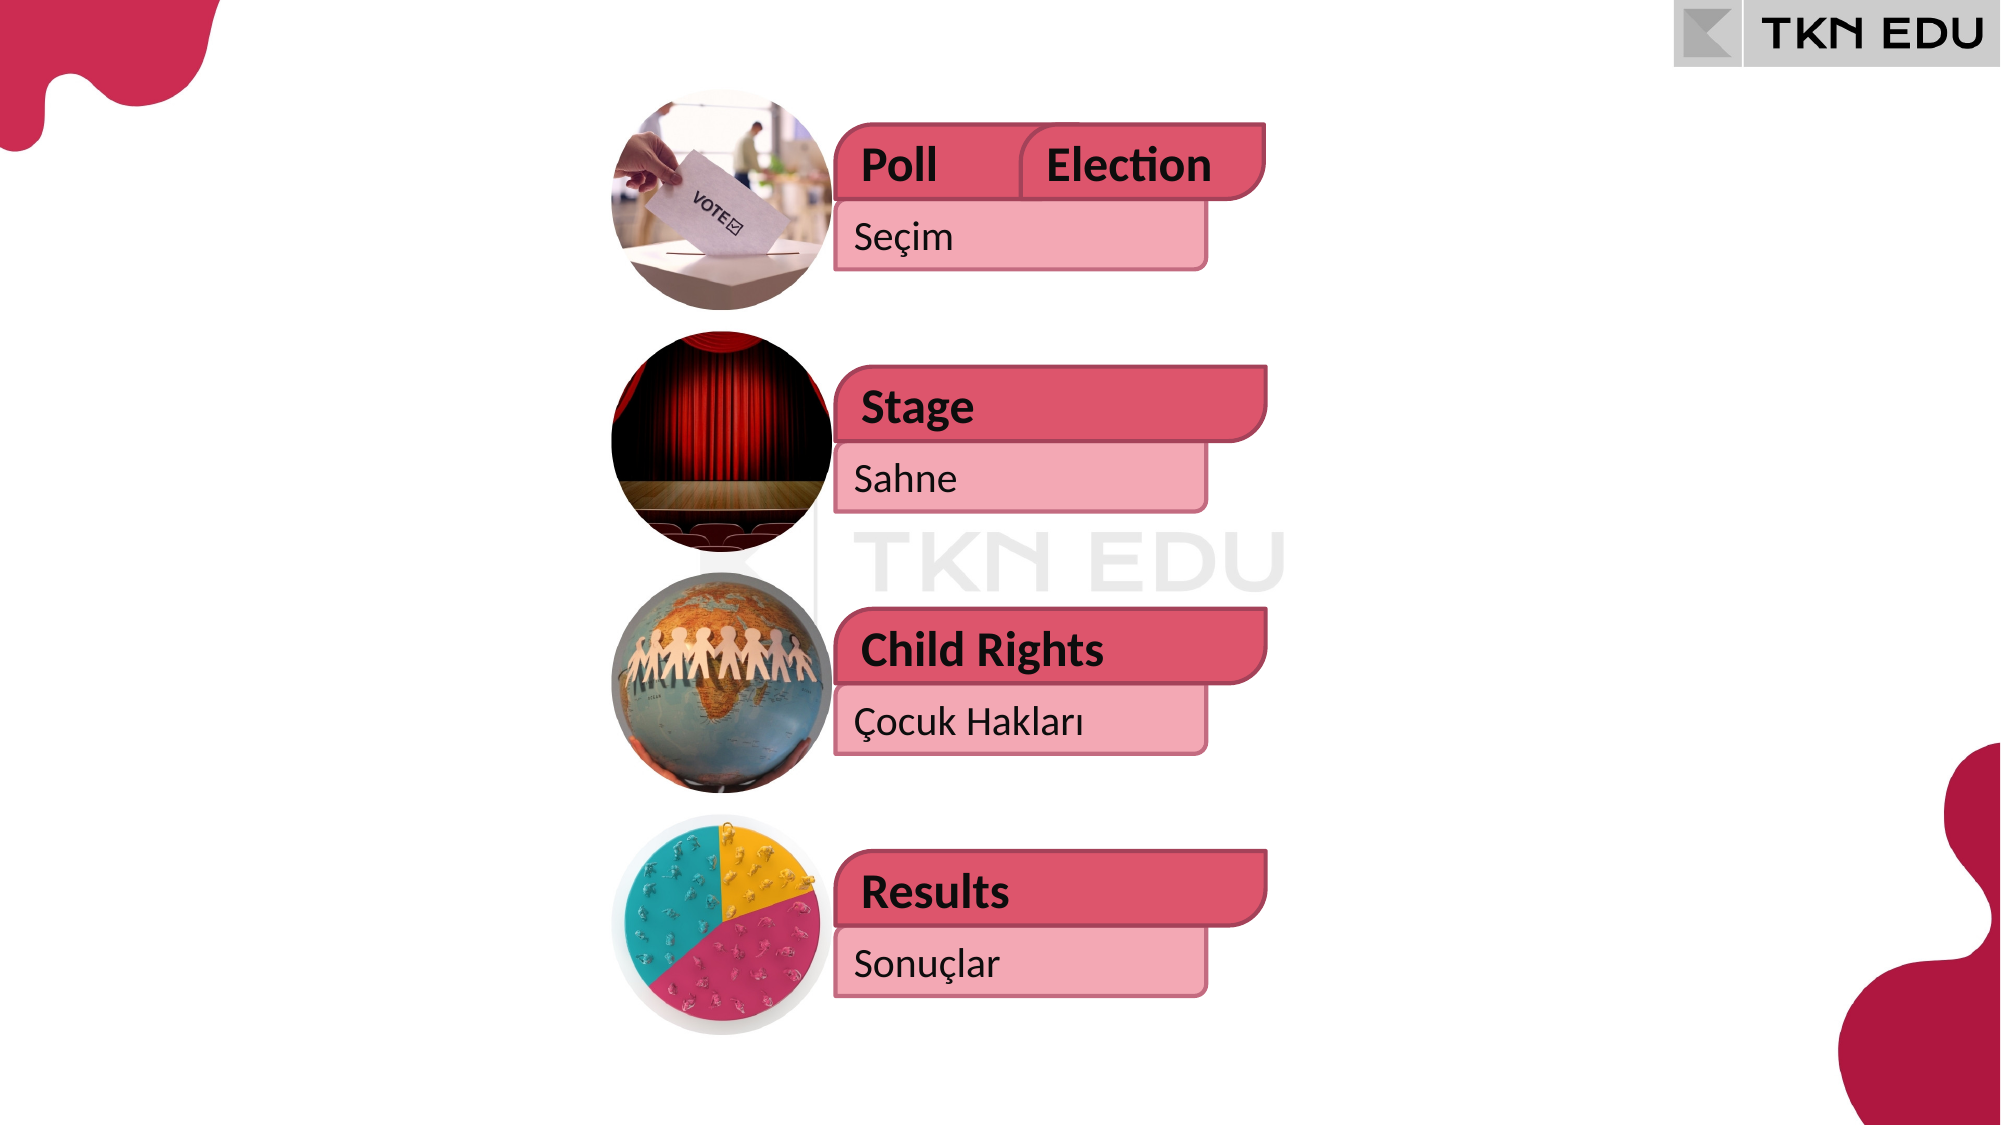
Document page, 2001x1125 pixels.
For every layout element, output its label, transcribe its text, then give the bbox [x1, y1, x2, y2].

text_box Çocuk Hakları [835, 684, 1207, 754]
text_box Stage [835, 366, 1266, 442]
text_box Child Rights [835, 608, 1266, 684]
text_box Sonuçlar [835, 926, 1207, 996]
picture [0, 0, 2001, 1125]
text_box Sahne [835, 442, 1207, 512]
text_box Results [835, 850, 1266, 926]
text_box Seçim [835, 199, 1207, 270]
text_box Election [1020, 124, 1264, 199]
text_box Poll [835, 124, 1051, 199]
